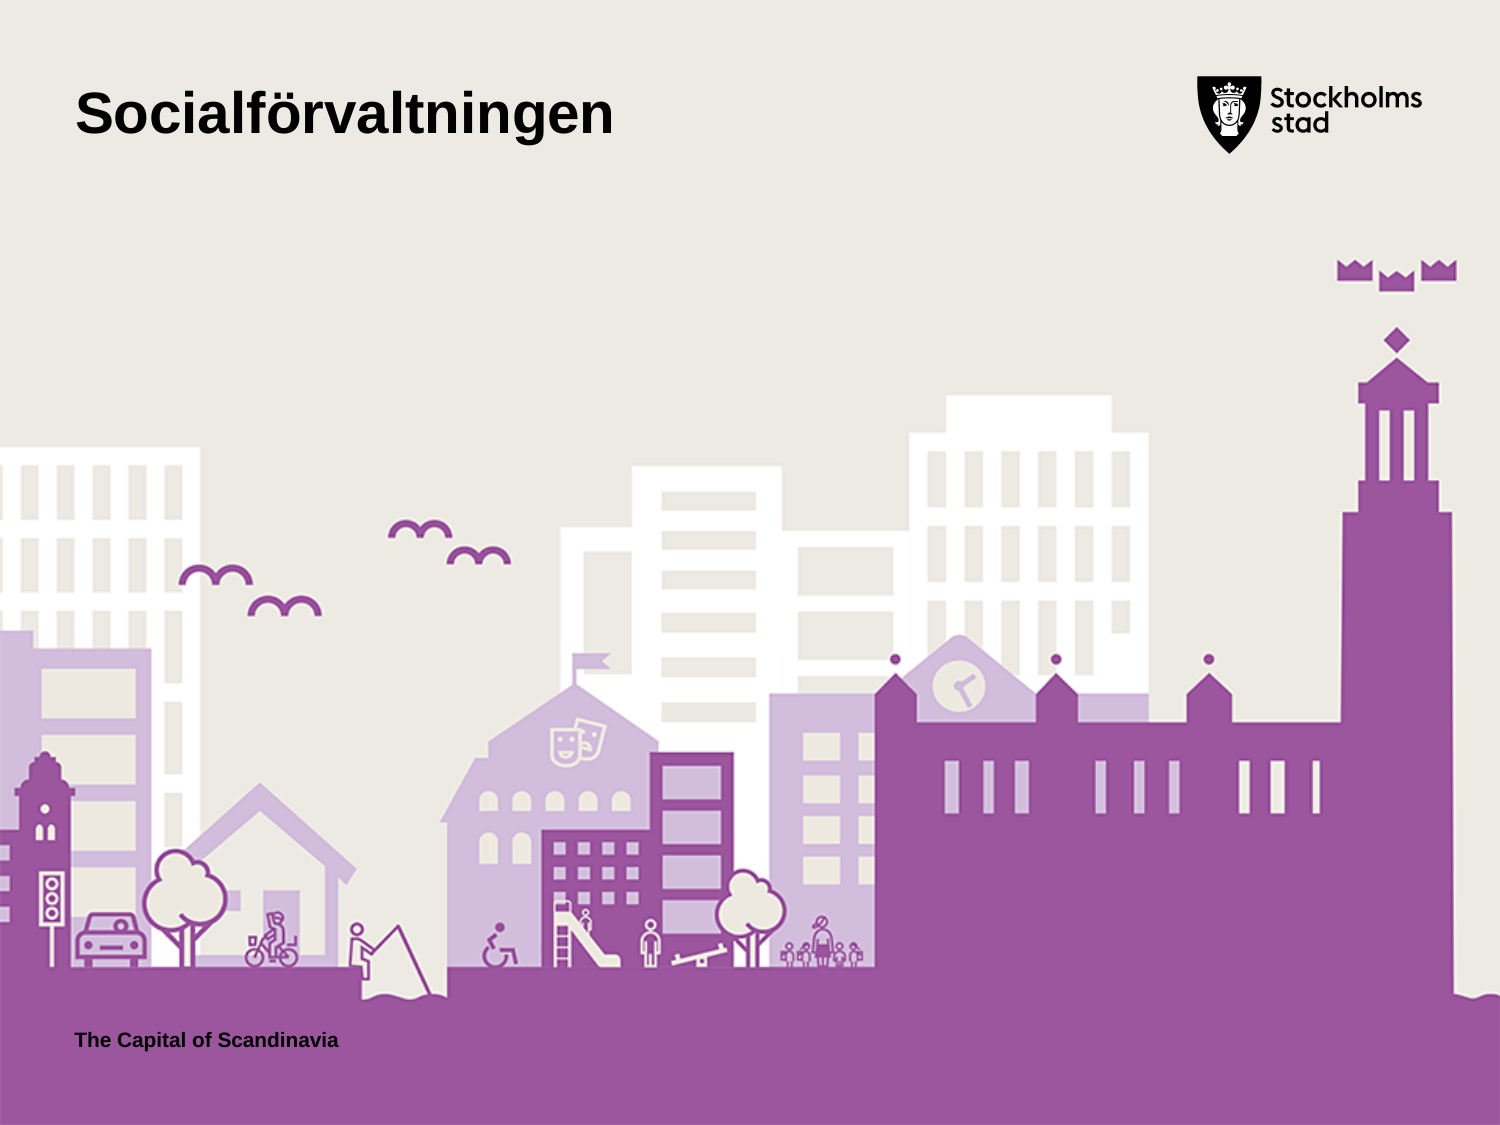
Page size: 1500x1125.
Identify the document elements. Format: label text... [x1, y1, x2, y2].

title Socialförvaltningen [75, 75, 975, 161]
picture [0, 0, 1500, 1125]
